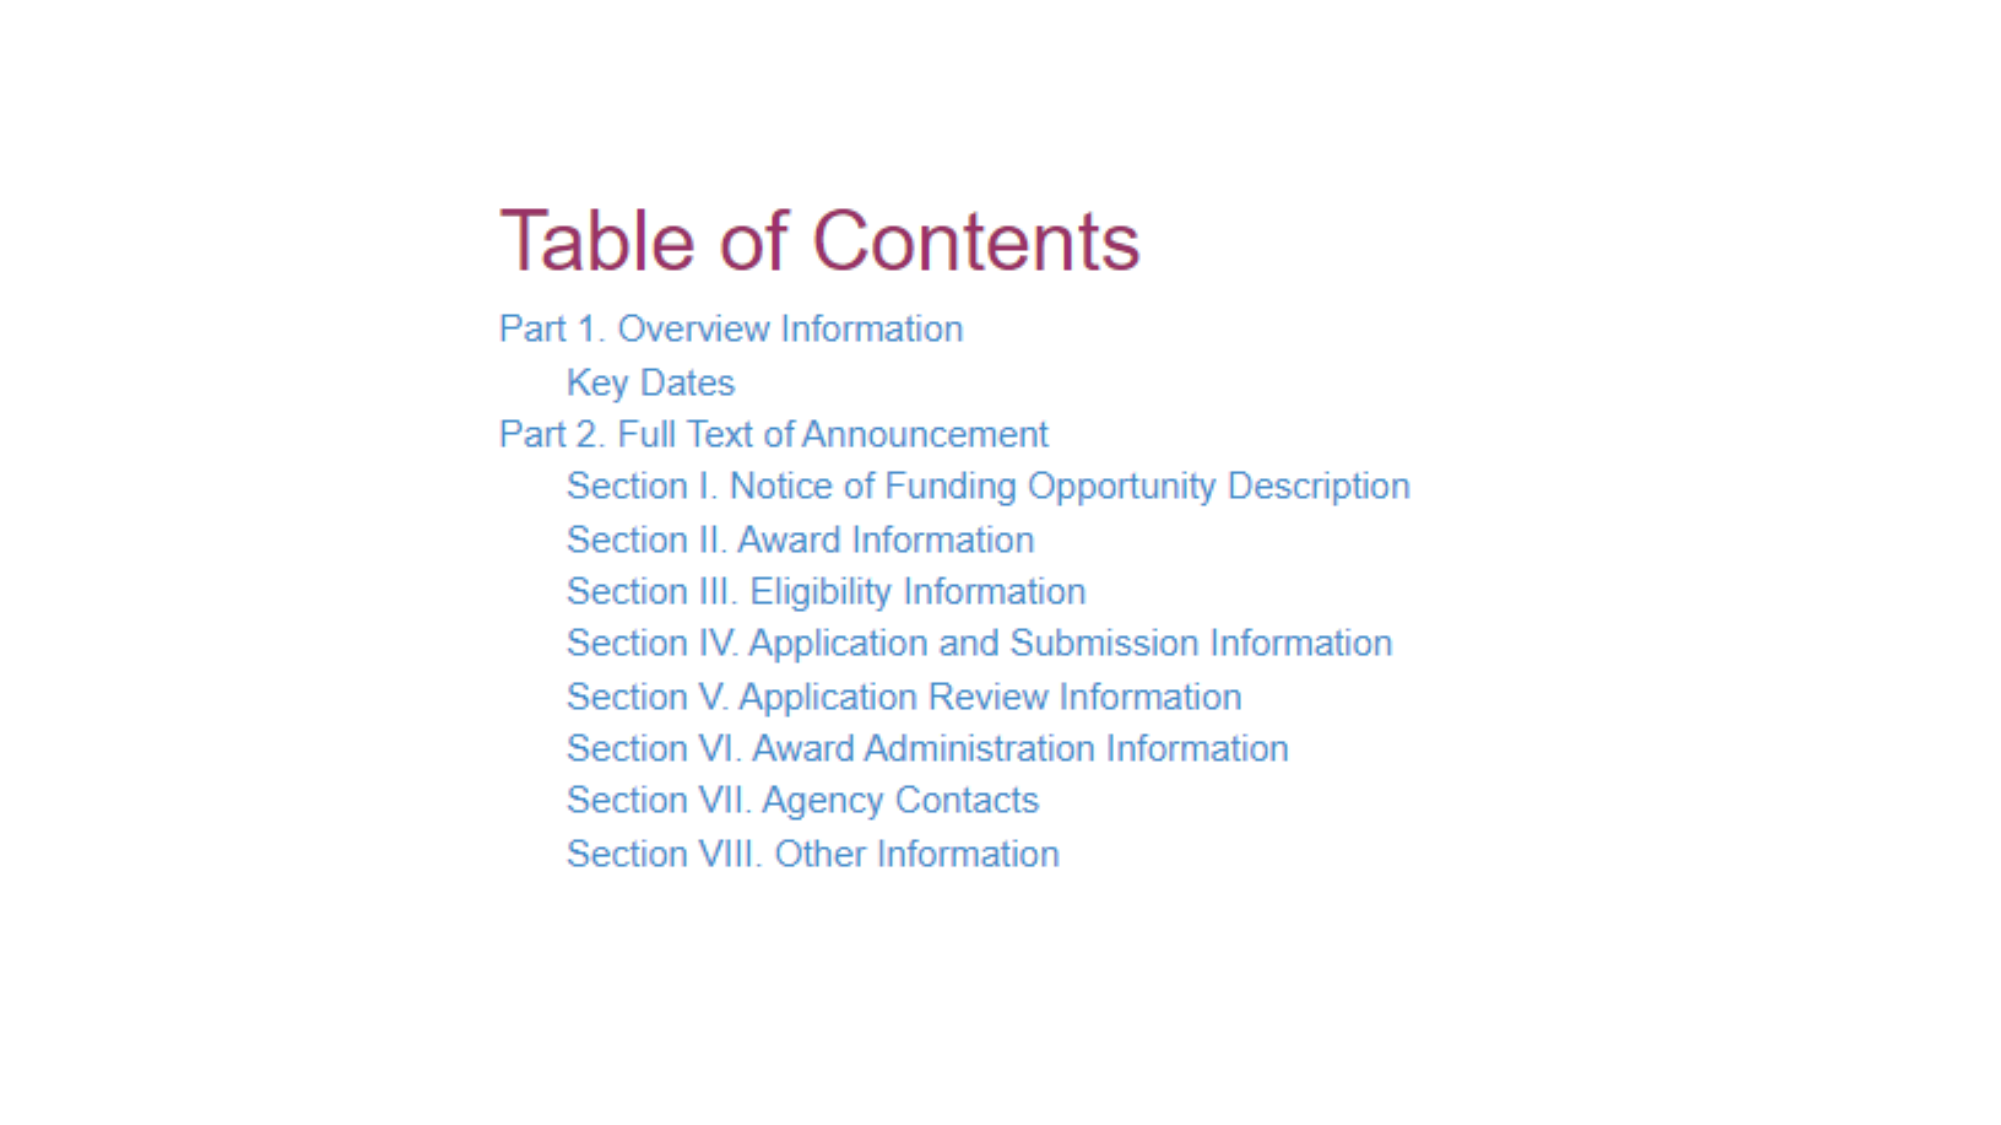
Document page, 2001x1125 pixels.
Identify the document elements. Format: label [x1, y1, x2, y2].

picture [481, 185, 1494, 909]
